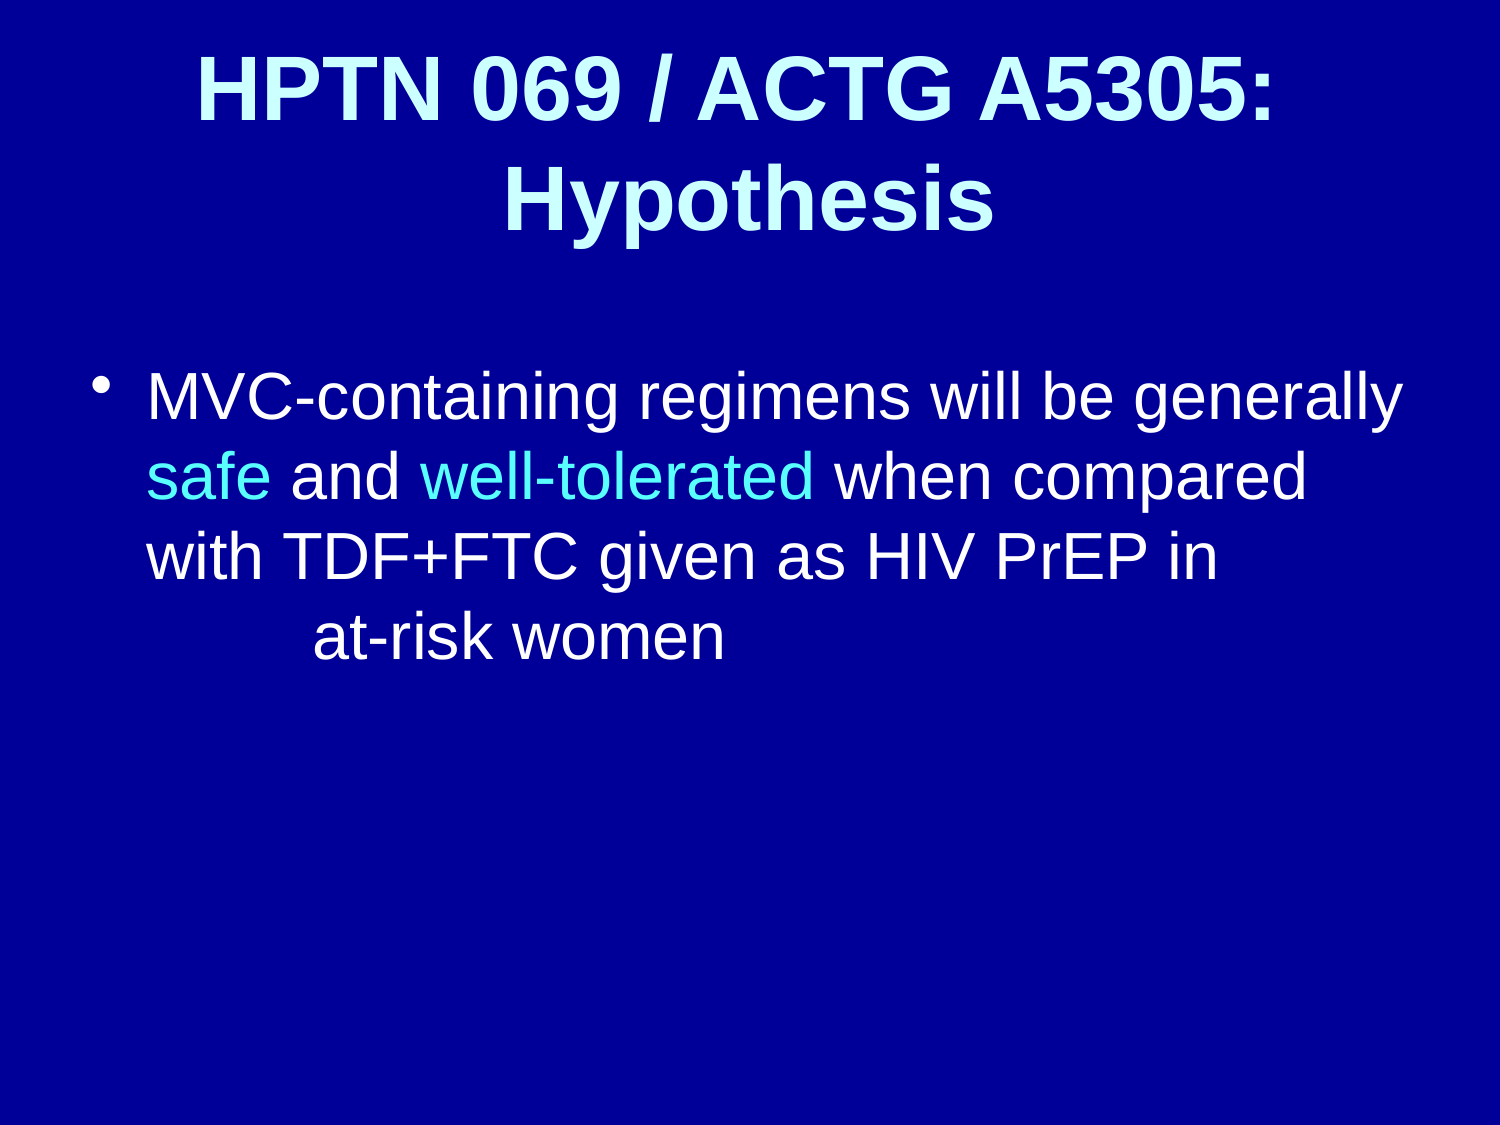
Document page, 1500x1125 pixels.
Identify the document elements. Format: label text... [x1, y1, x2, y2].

title HPTN 069 / ACTG A5305: Hypothesis [74, 44, 1426, 233]
list MVC-containing regimens will be generally safe and well-tolerated when compared with TDF+FTC given as HIV PrEP in at-risk women [74, 344, 1426, 1088]
